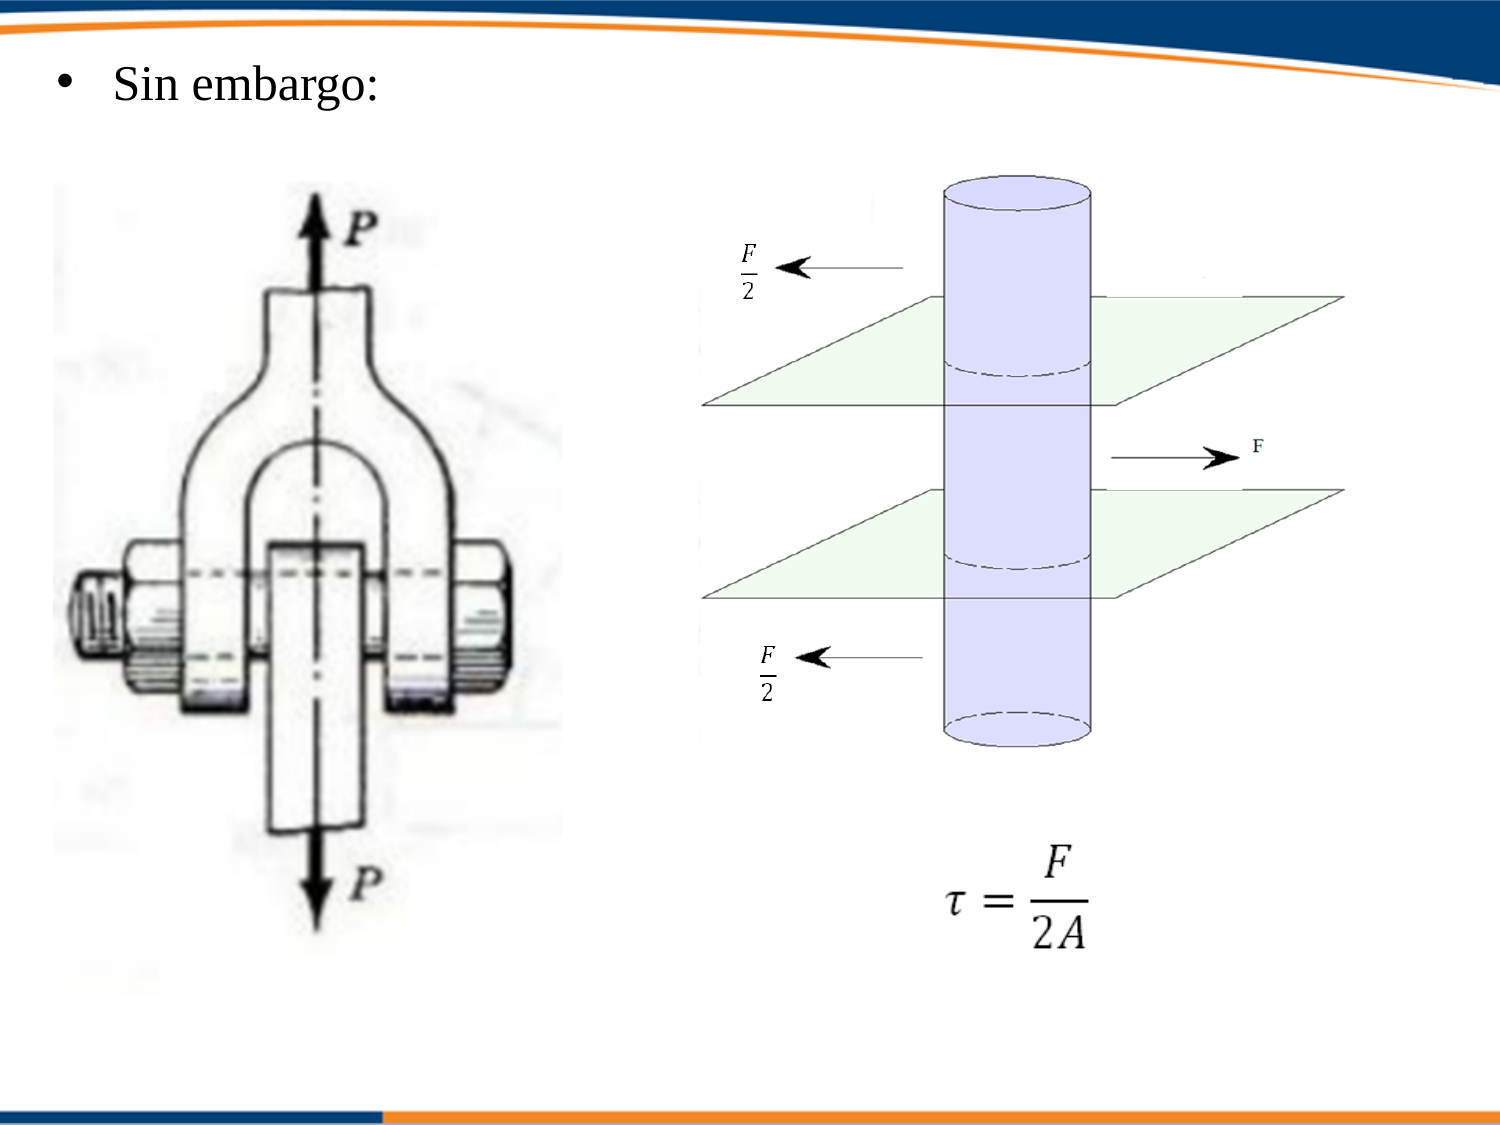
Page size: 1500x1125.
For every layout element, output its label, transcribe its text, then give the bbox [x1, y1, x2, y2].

picture [0, 0, 1500, 1125]
list Sin embargo: [41, 42, 1447, 149]
